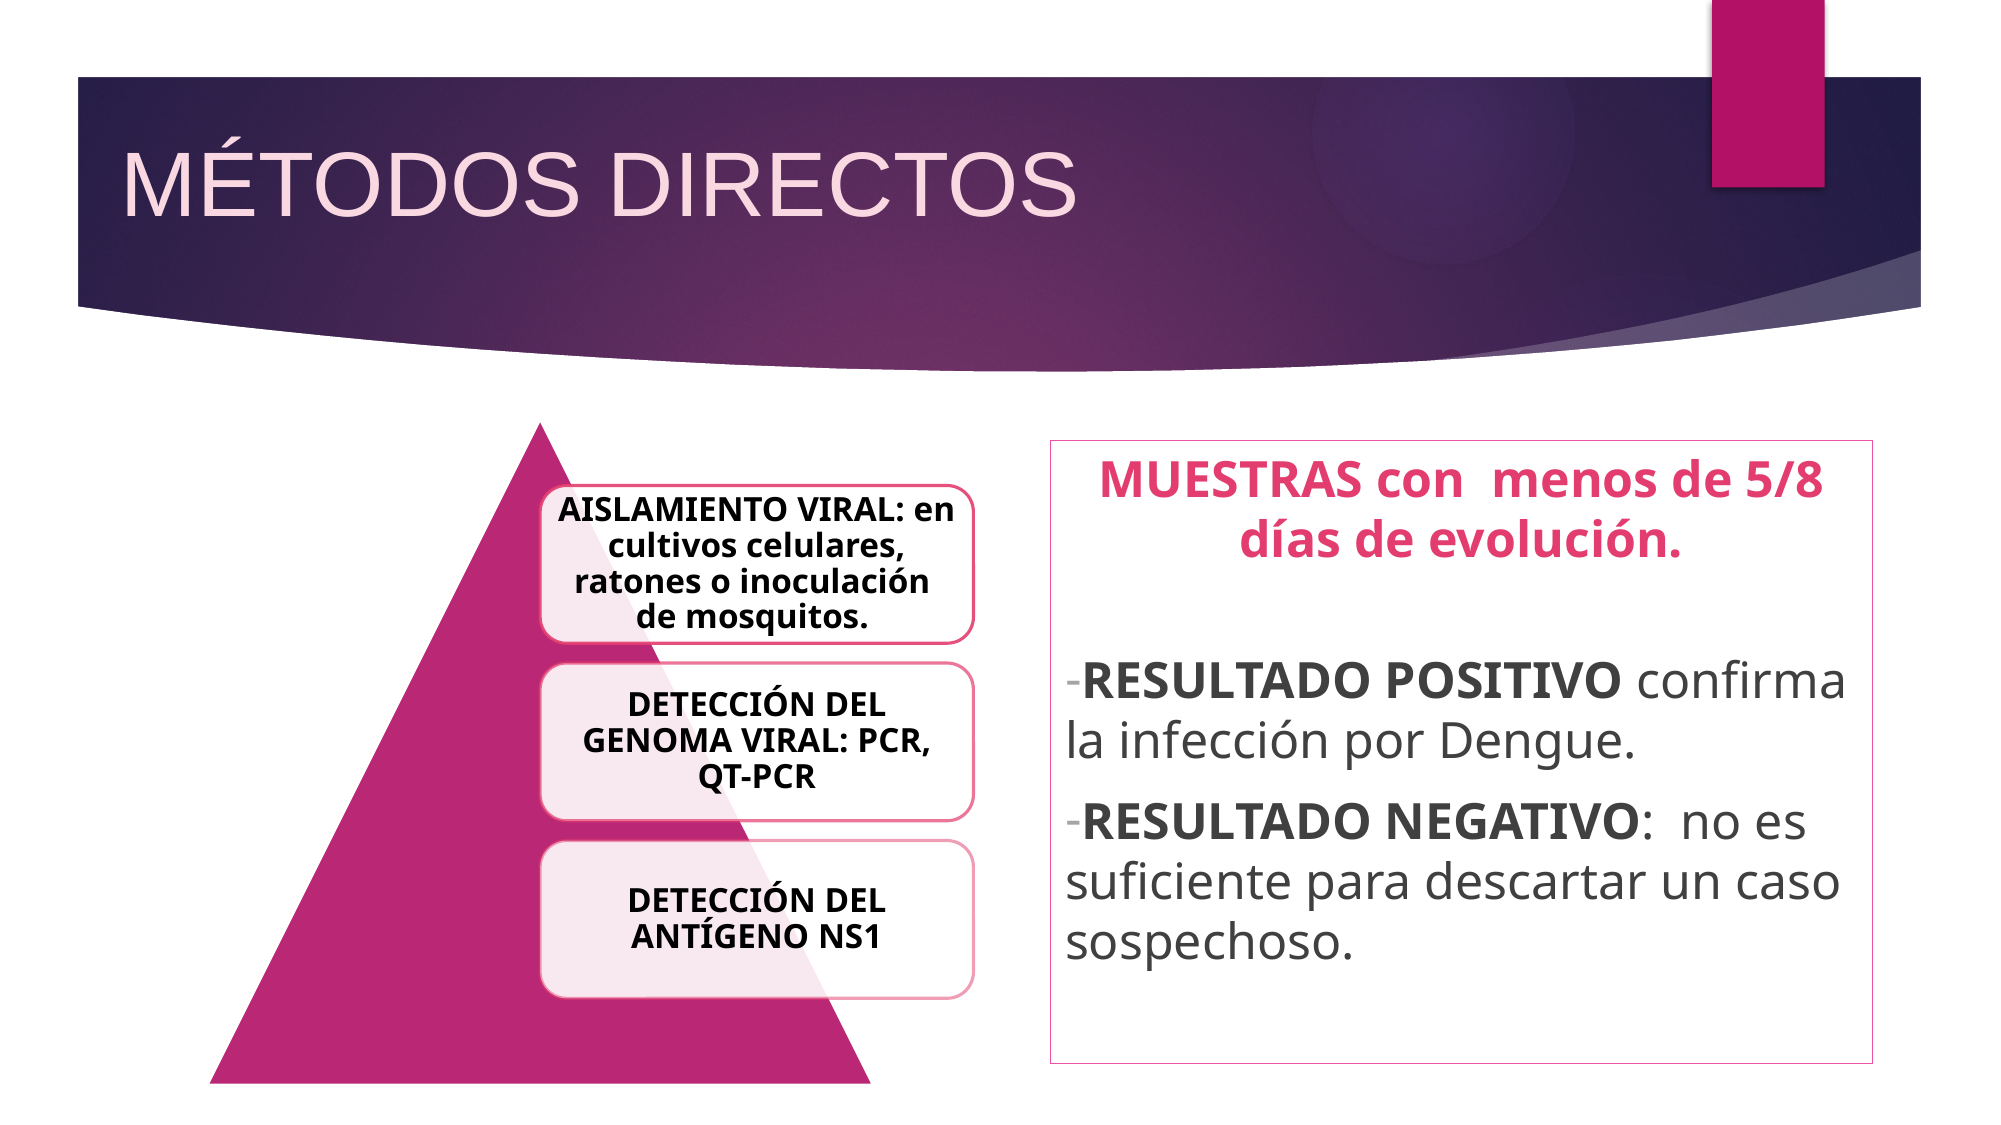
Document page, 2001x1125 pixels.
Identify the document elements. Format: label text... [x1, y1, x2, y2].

list MUESTRAS con menos de 5/8 días de evolución. RESULTADO POSITIVO confirma la infección por Dengue. RESULTADO NEGATIVO: no es suficiente para descartar un caso sospechoso. [1050, 440, 1873, 1064]
title MÉTODOS DIRECTOS [105, 82, 1568, 293]
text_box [206, 418, 974, 1086]
